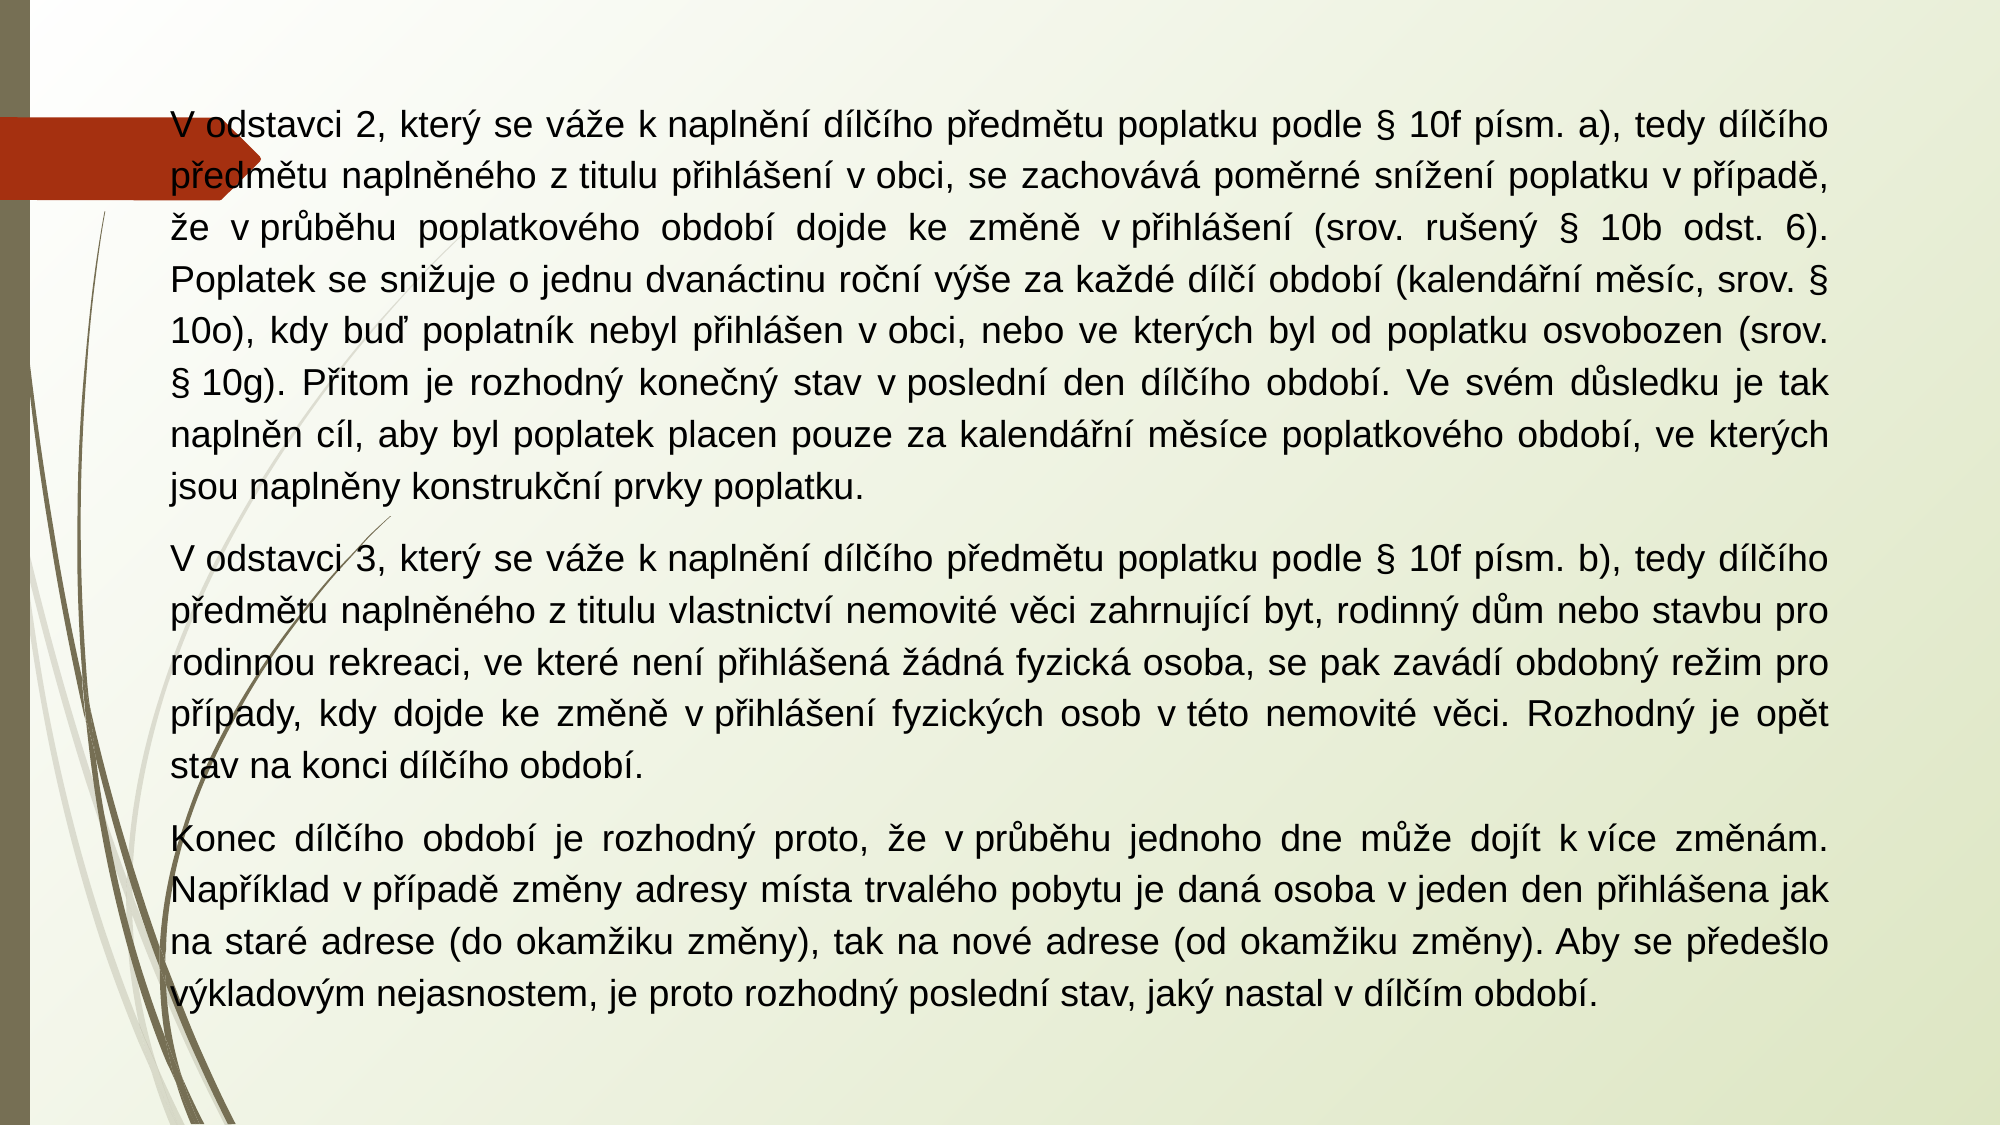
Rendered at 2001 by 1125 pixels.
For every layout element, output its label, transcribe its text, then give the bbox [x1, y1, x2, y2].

text_box V odstavci 2, který se váže k naplnění dílčího předmětu poplatku podle § 10f písm. a), tedy dílčího předmětu naplněného z titulu přihlášení v obci, se zachovává poměrné snížení poplatku v případě, že v průběhu poplatkového období dojde ke změně v přihlášení (srov. rušený § 10b odst. 6). Poplatek se snižuje o jednu dvanáctinu roční výše za každé dílčí období (kalendářní měsíc, srov. § 10o), kdy buď poplatník nebyl přihlášen v obci, nebo ve kterých byl od poplatku osvobozen (srov. § 10g). Přitom je rozhodný konečný stav v poslední den dílčího období. Ve svém důsledku je tak naplněn cíl, aby byl poplatek placen pouze za kalendářní měsíce poplatkového období, ve kterých jsou naplněny konstrukční prvky poplatku. V odstavci 3, který se váže k naplnění dílčího předmětu poplatku podle § 10f písm. b), tedy dílčího předmětu naplněného z titulu vlastnictví nemovité věci zahrnující byt, rodinný dům nebo stavbu pro rodinnou rekreaci, ve které není přihlášená žádná fyzická osoba, se pak zavádí obdobný režim pro případy, kdy dojde ke změně v přihlášení fyzických osob v této nemovité věci. Rozhodný je opět stav na konci dílčího období. Konec dílčího období je rozhodný proto, že v průběhu jednoho dne může dojít k více změnám. Například v případě změny adresy místa trvalého pobytu je daná osoba v jeden den přihlášena jak na staré adrese (do okamžiku změny), tak na nové adrese (od okamžiku změny). Aby se předešlo výkladovým nejasnostem, je proto rozhodný poslední stav, jaký nastal v dílčím období. [155, 85, 1845, 1101]
